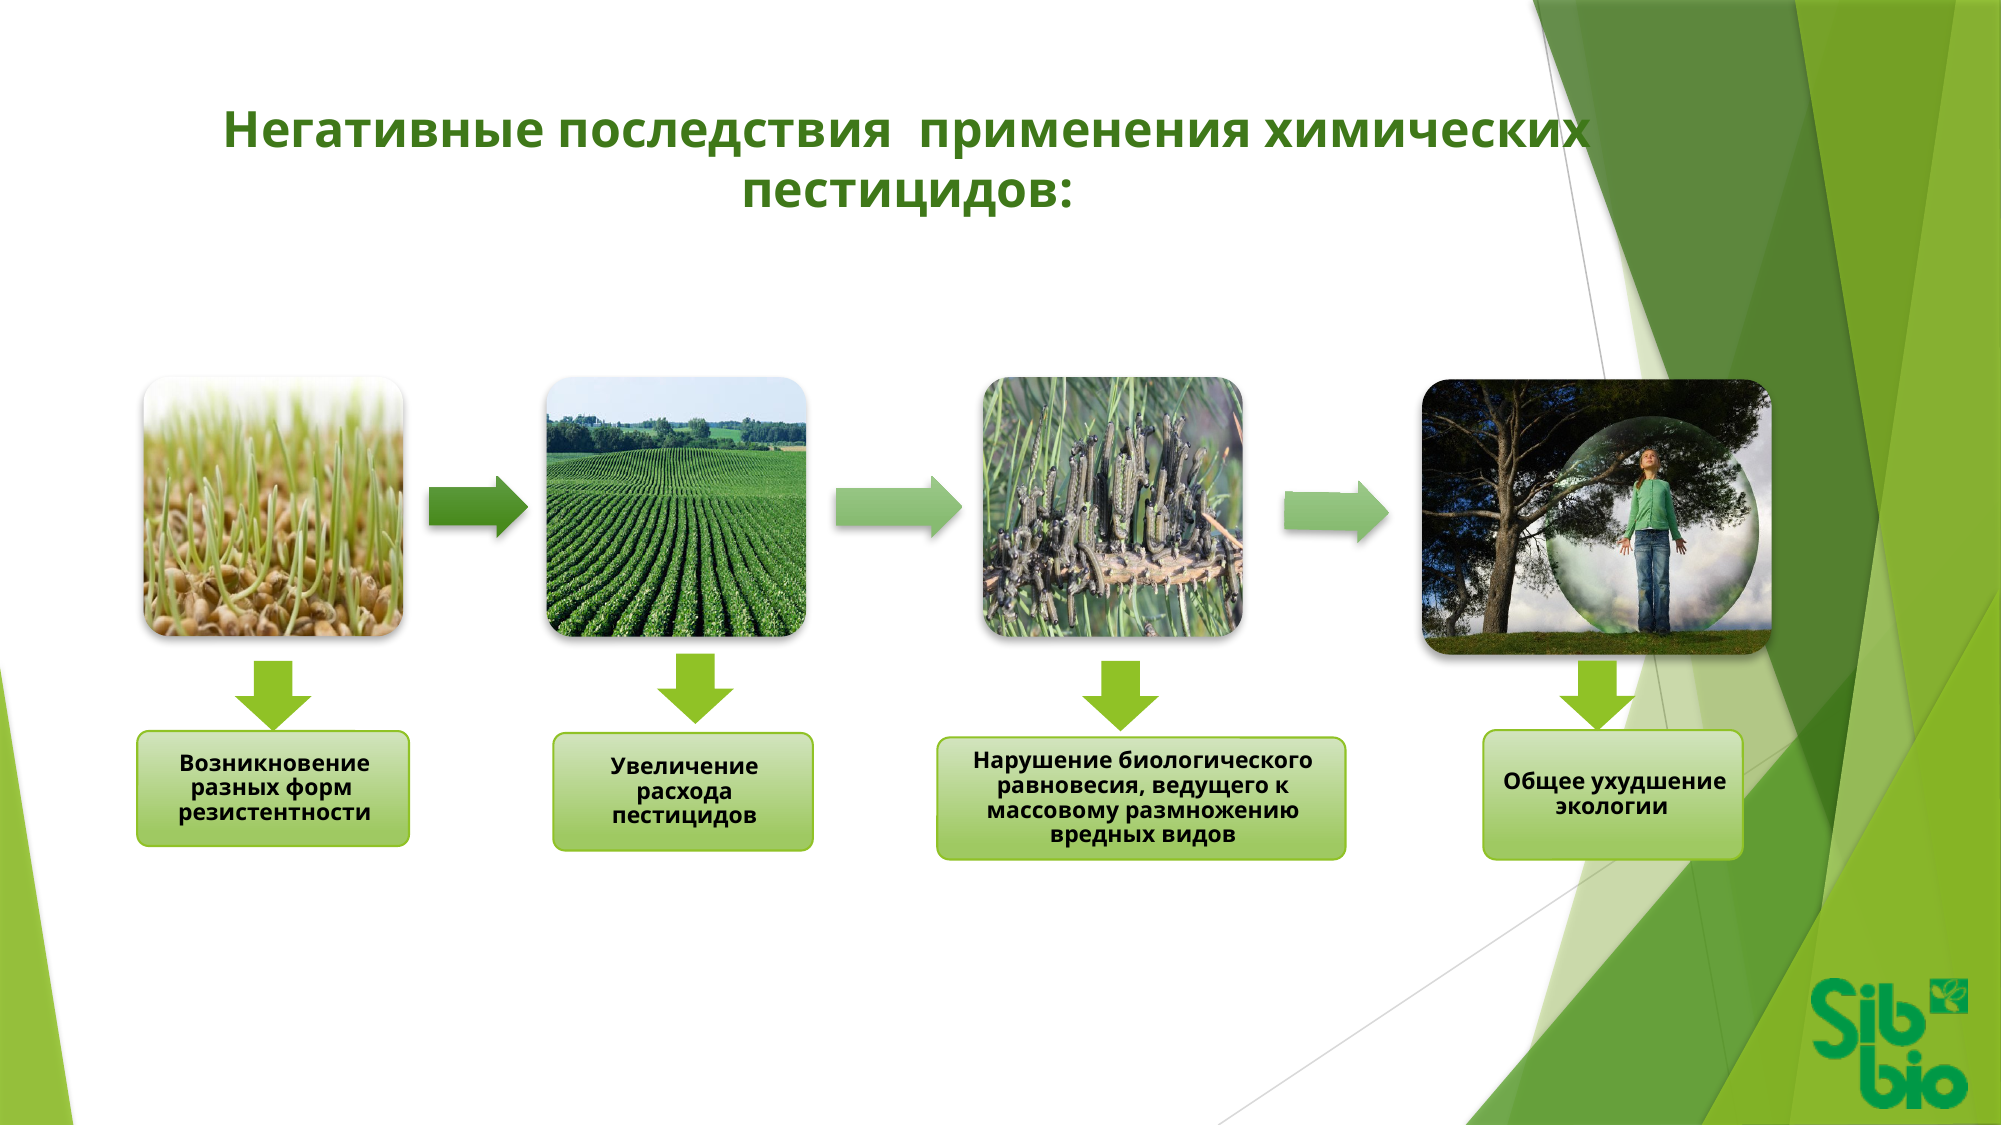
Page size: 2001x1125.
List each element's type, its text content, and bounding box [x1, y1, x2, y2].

picture [1810, 978, 1968, 1110]
list [37, 870, 1852, 980]
title Негативные последствия применения химических пестицидов: [202, 89, 1614, 246]
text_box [100, 295, 1773, 861]
